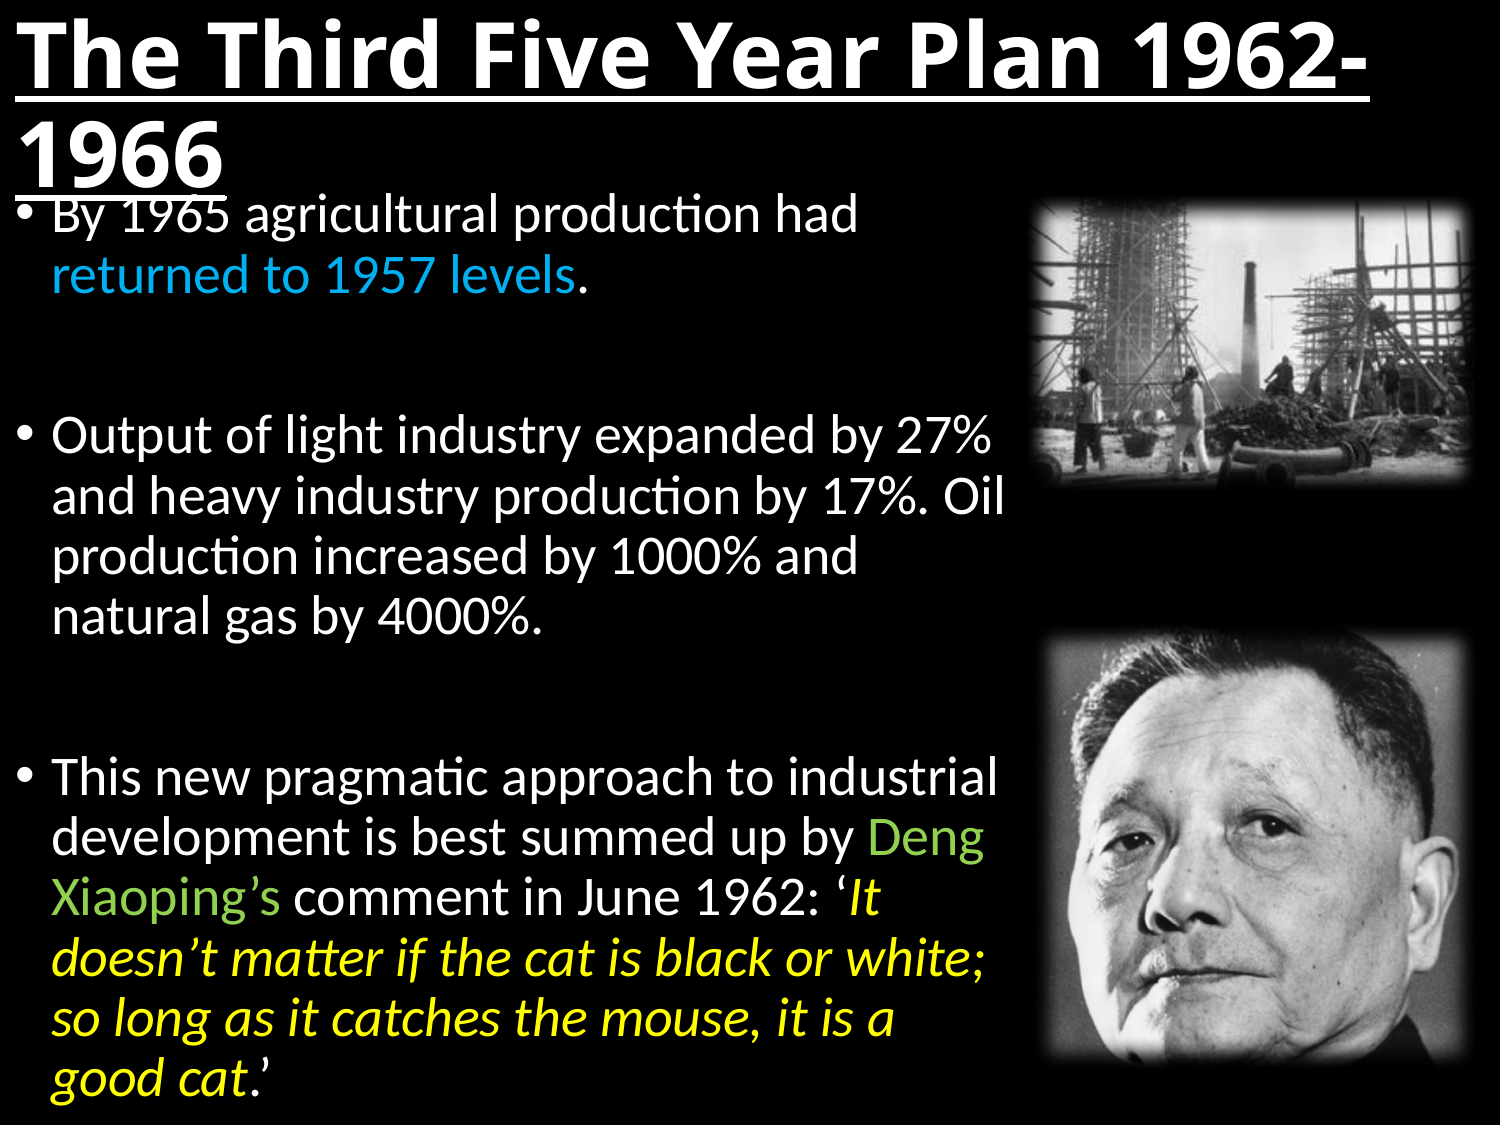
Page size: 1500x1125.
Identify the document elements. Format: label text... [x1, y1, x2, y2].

list By 1965 agricultural production had returned to 1957 levels. Output of light industry expanded by 27% and heavy industry production by 17%. Oil production increased by 1000% and natural gas by 4000%. This new pragmatic approach to industrial development is best summed up by Deng Xiaoping’s comment in June 1962: ‘It doesn’t matter if the cat is black or white; so long as it catches the mouse, it is a good cat.’ [0, 177, 1032, 1125]
picture [1031, 622, 1479, 1071]
picture [1024, 192, 1479, 493]
title The Third Five Year Plan 1962-1966 [0, 0, 1500, 218]
